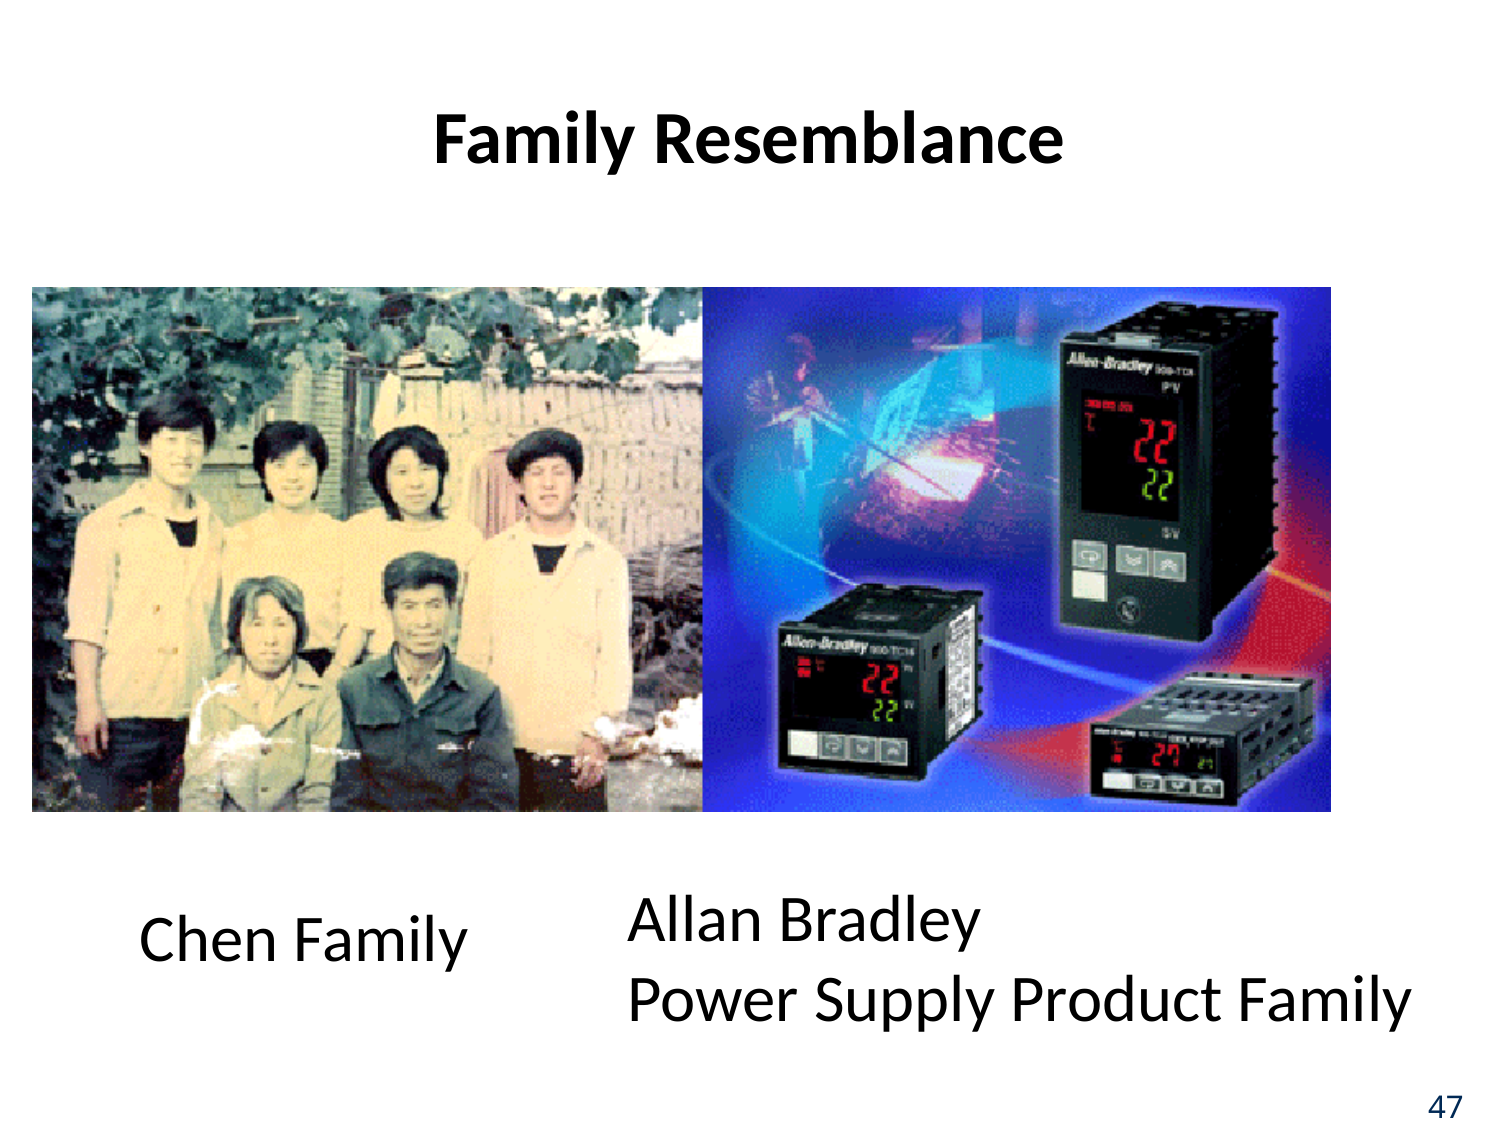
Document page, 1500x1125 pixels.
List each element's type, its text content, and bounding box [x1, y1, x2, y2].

picture [31, 287, 1331, 813]
text_box Chen Family [125, 887, 538, 983]
title Family Resemblance [75, 45, 1425, 233]
text_box Allan Bradley Power Supply Product Family [612, 867, 1450, 1043]
text_box 47 [1438, 1081, 1454, 1119]
